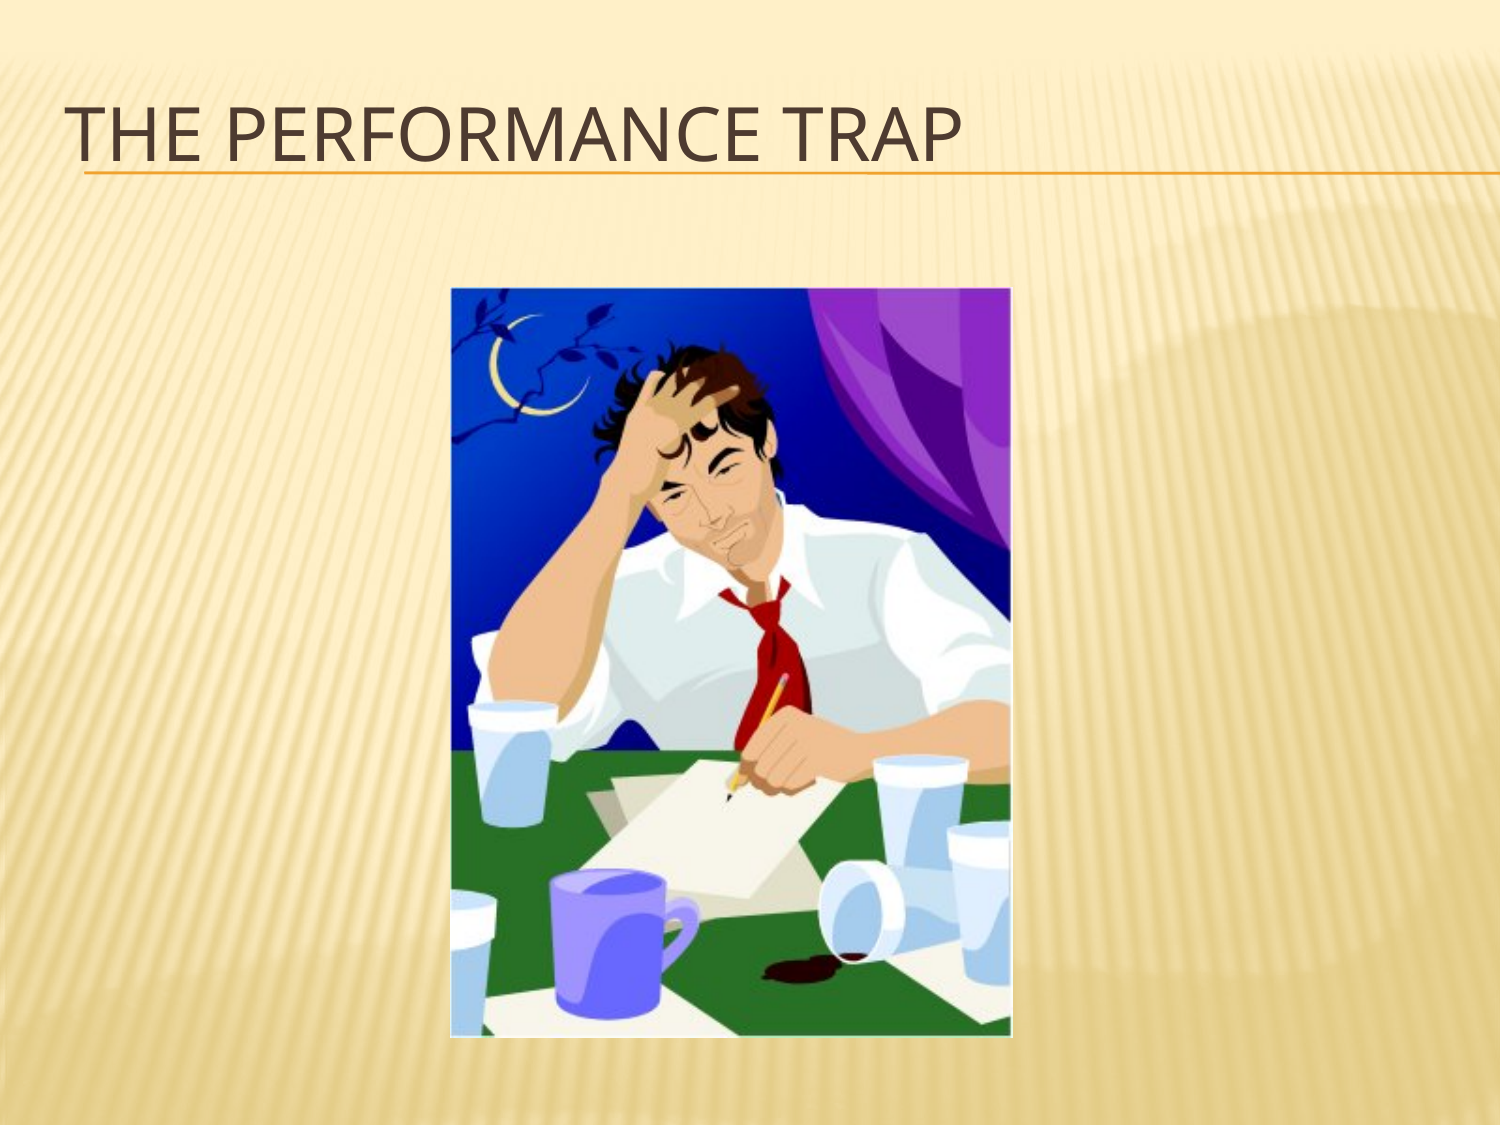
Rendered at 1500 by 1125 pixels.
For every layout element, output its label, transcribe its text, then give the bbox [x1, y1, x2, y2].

picture [449, 287, 1013, 1038]
title The performance trap [50, 62, 1475, 200]
